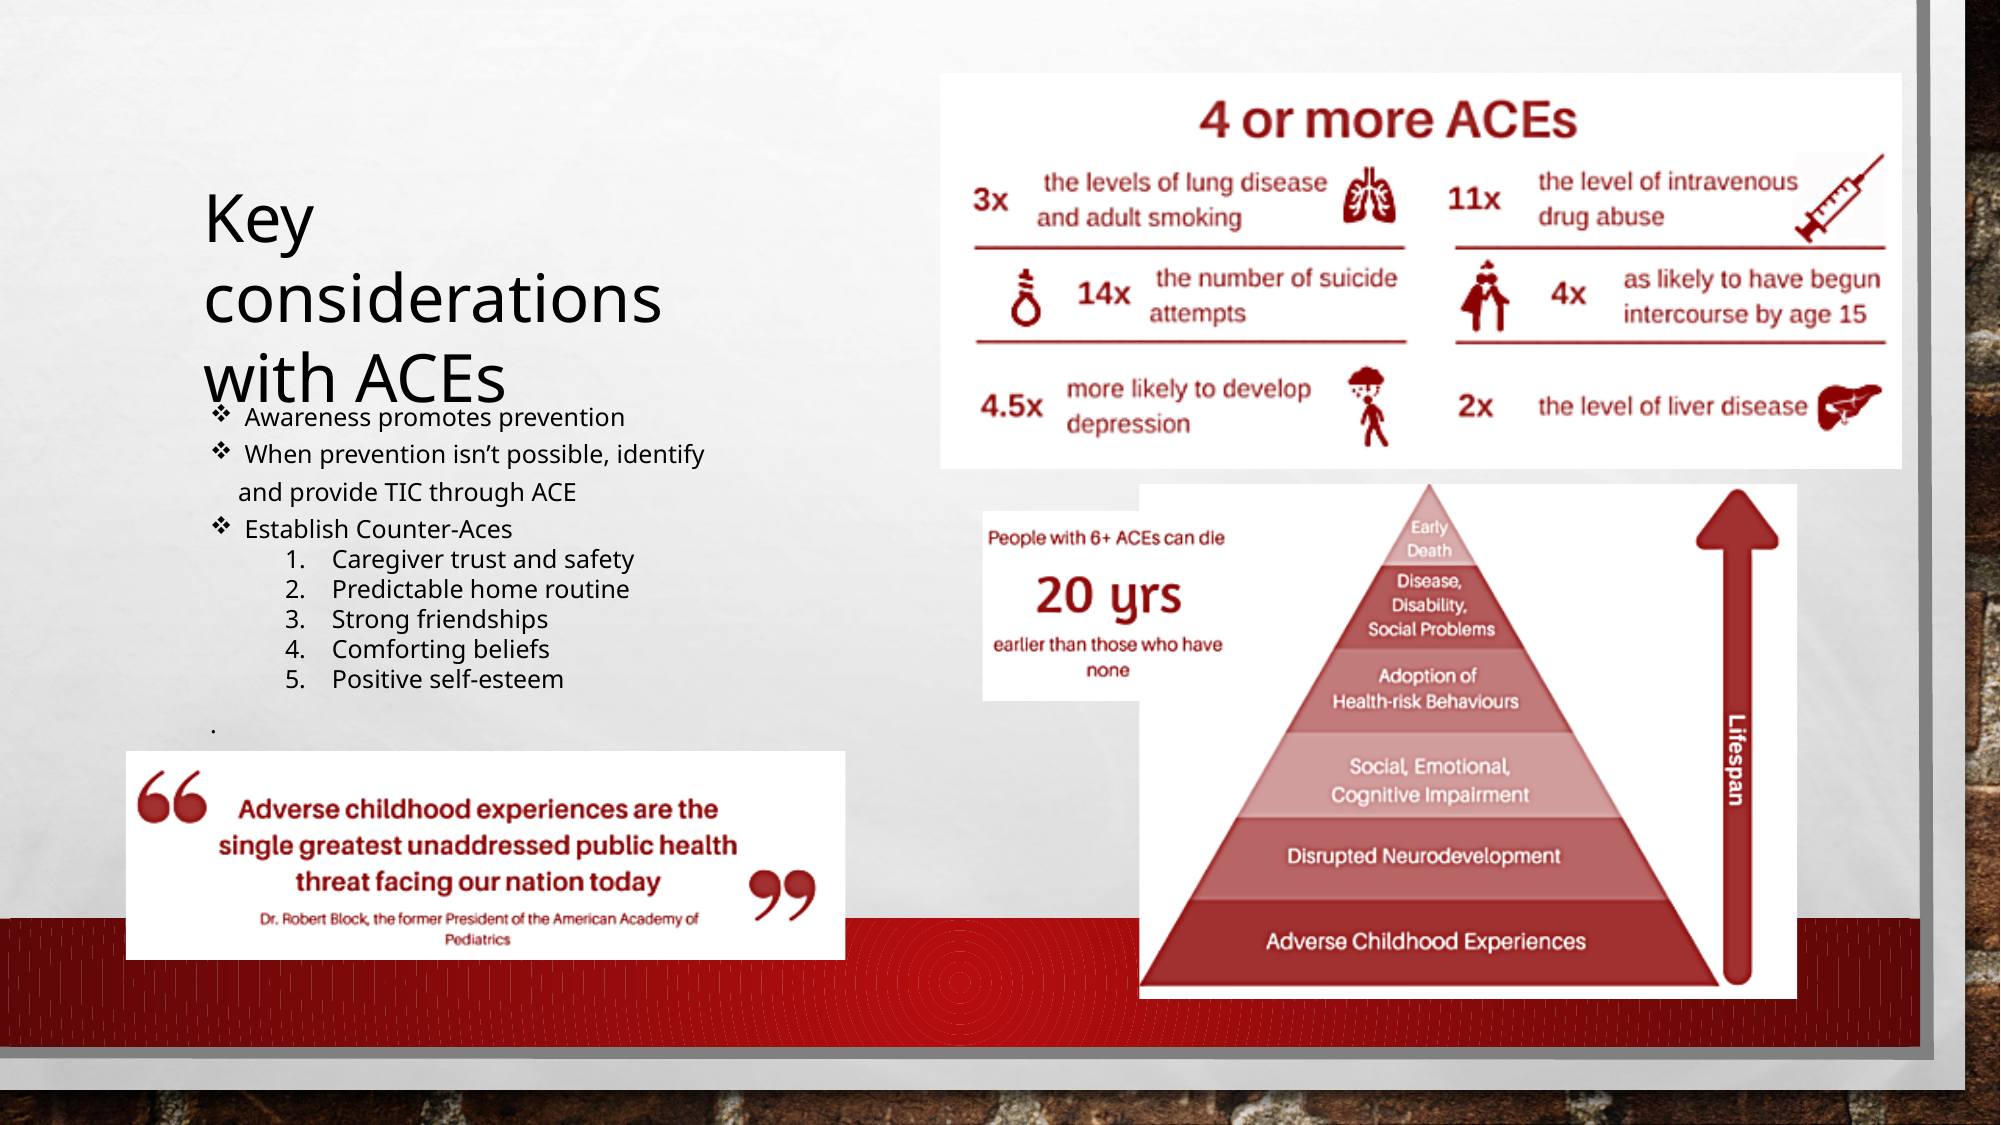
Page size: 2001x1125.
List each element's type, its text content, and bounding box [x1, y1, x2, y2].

text_box Key considerations with ACEs [203, 175, 745, 416]
text_box Awareness promotes prevention When prevention isn’t possible, identify and provide TIC through ACE Establish Counter-Aces Caregiver trust and safety Predictable home routine Strong friendships Comforting beliefs Positive self-esteem . [210, 394, 718, 739]
picture [0, 0, 2000, 1125]
picture [940, 73, 1903, 469]
picture [125, 750, 846, 960]
picture [982, 484, 1798, 1000]
